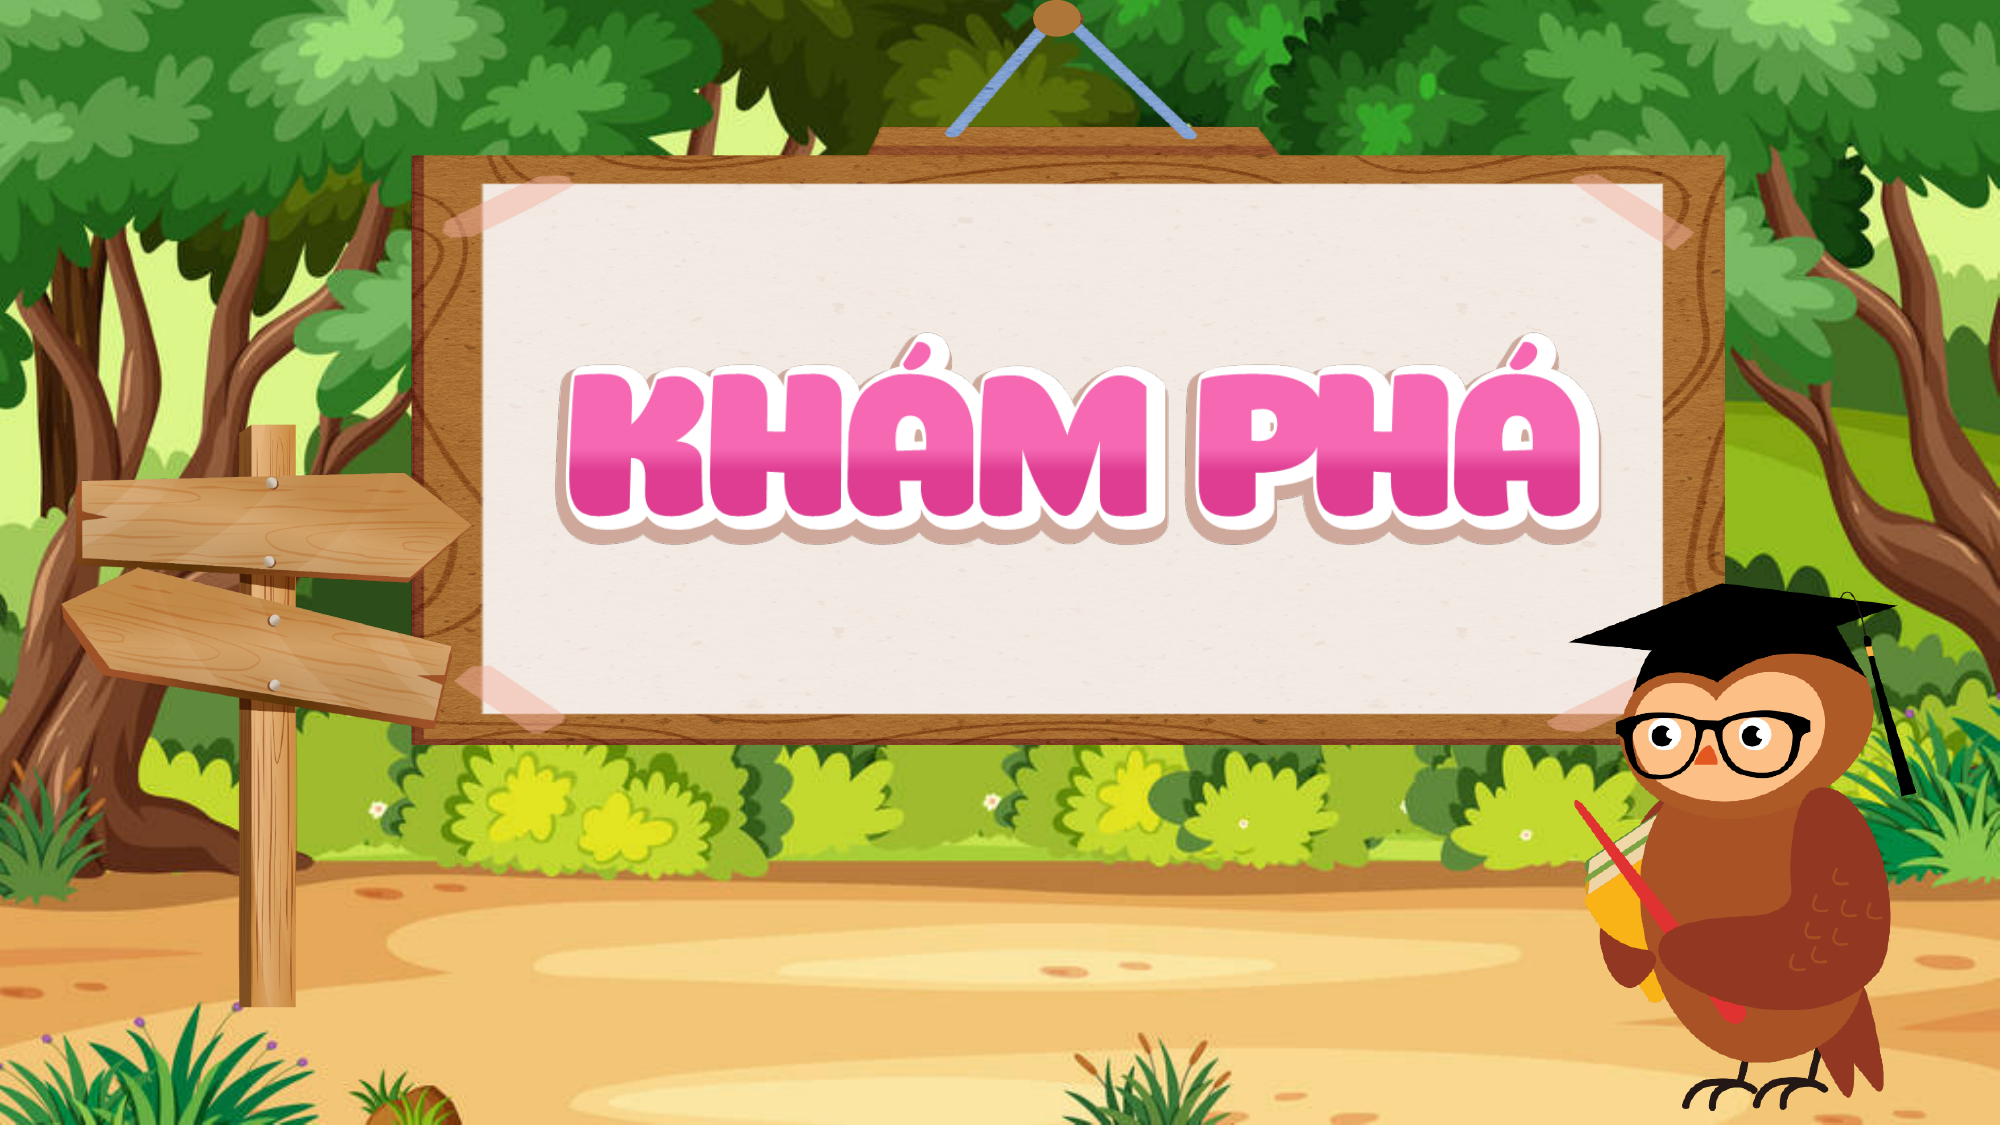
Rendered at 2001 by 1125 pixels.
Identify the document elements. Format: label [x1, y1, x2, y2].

picture [0, 0, 2000, 1125]
text_box [561, 593, 1319, 868]
text_box [167, 0, 1937, 424]
